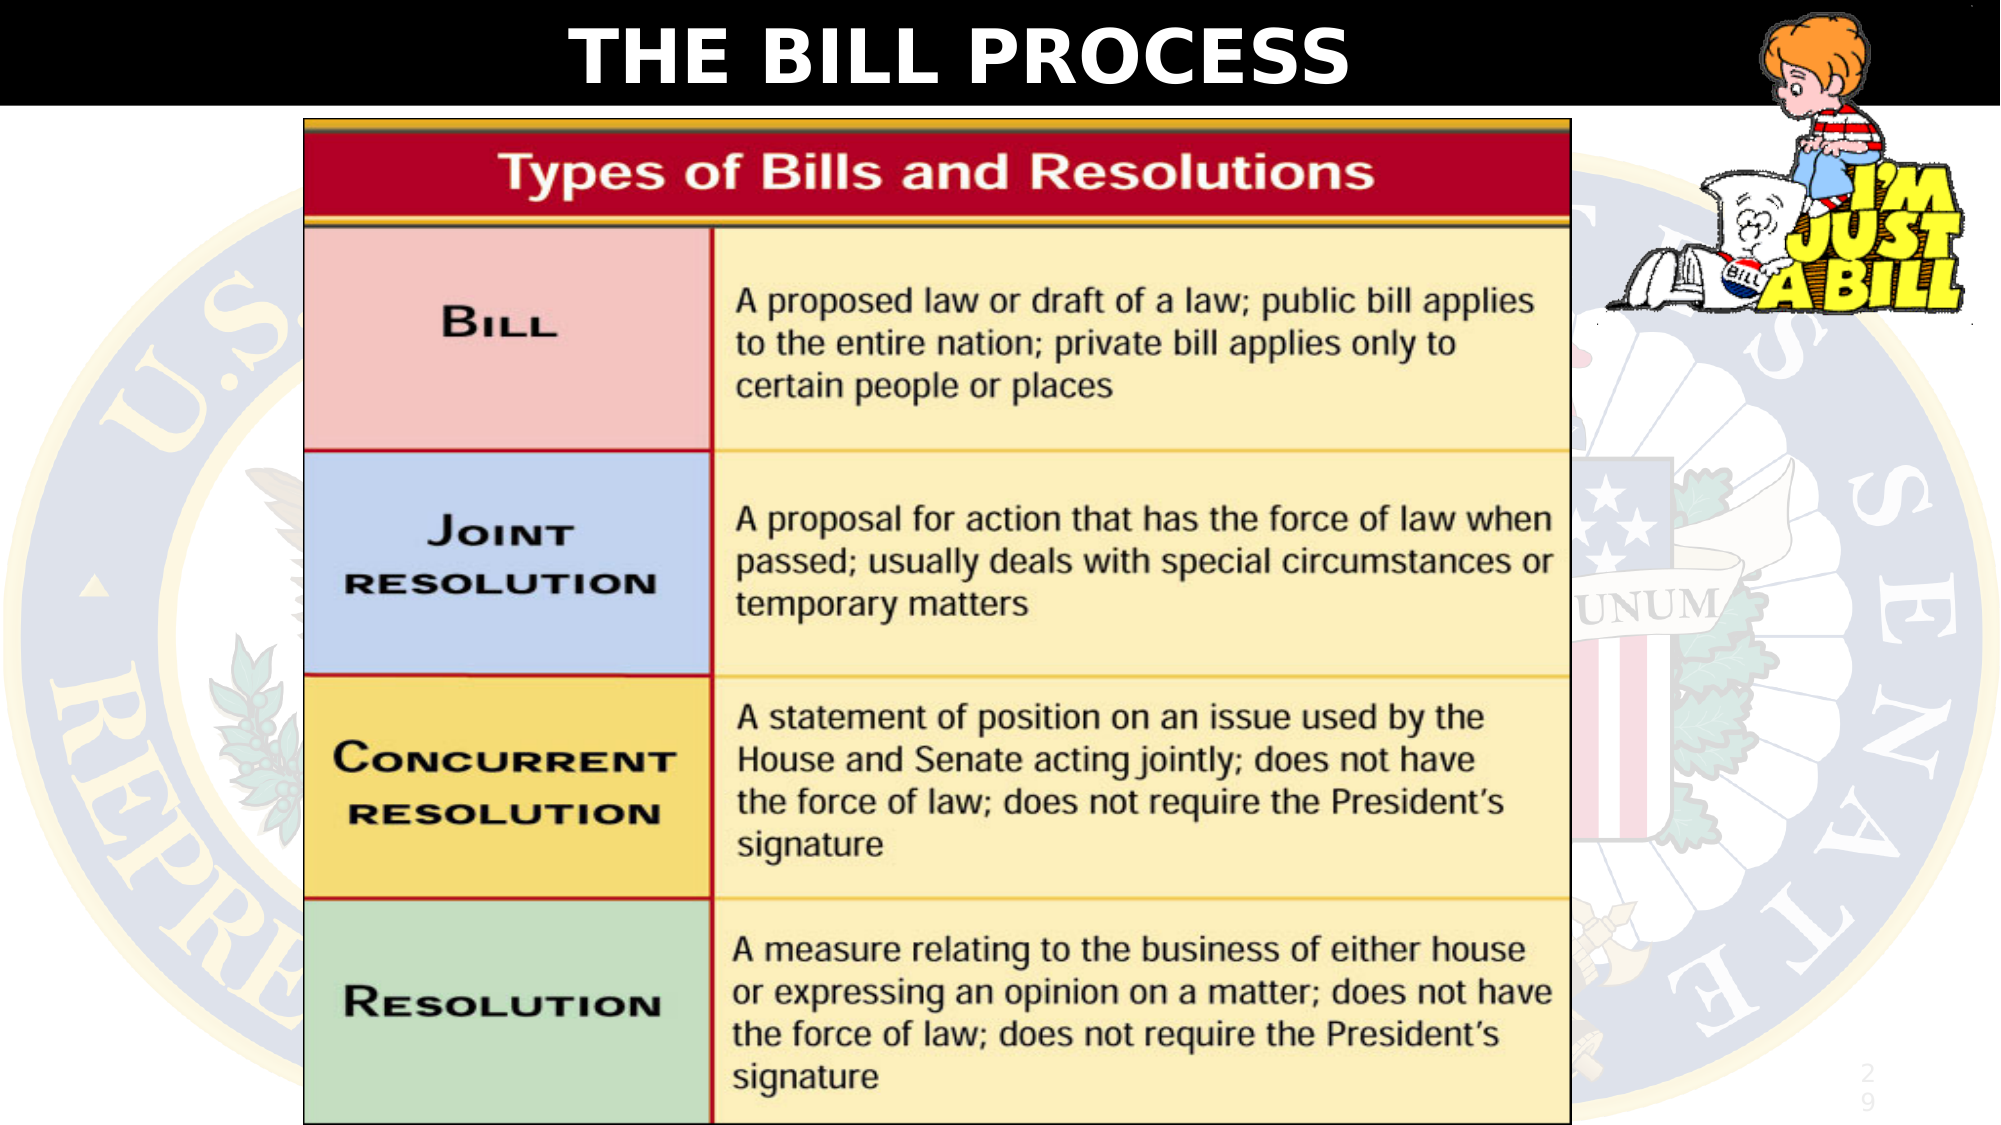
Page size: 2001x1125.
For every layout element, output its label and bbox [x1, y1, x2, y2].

picture [302, 118, 1573, 1125]
picture [1597, 5, 1974, 326]
text_box [0, 0, 2000, 1125]
